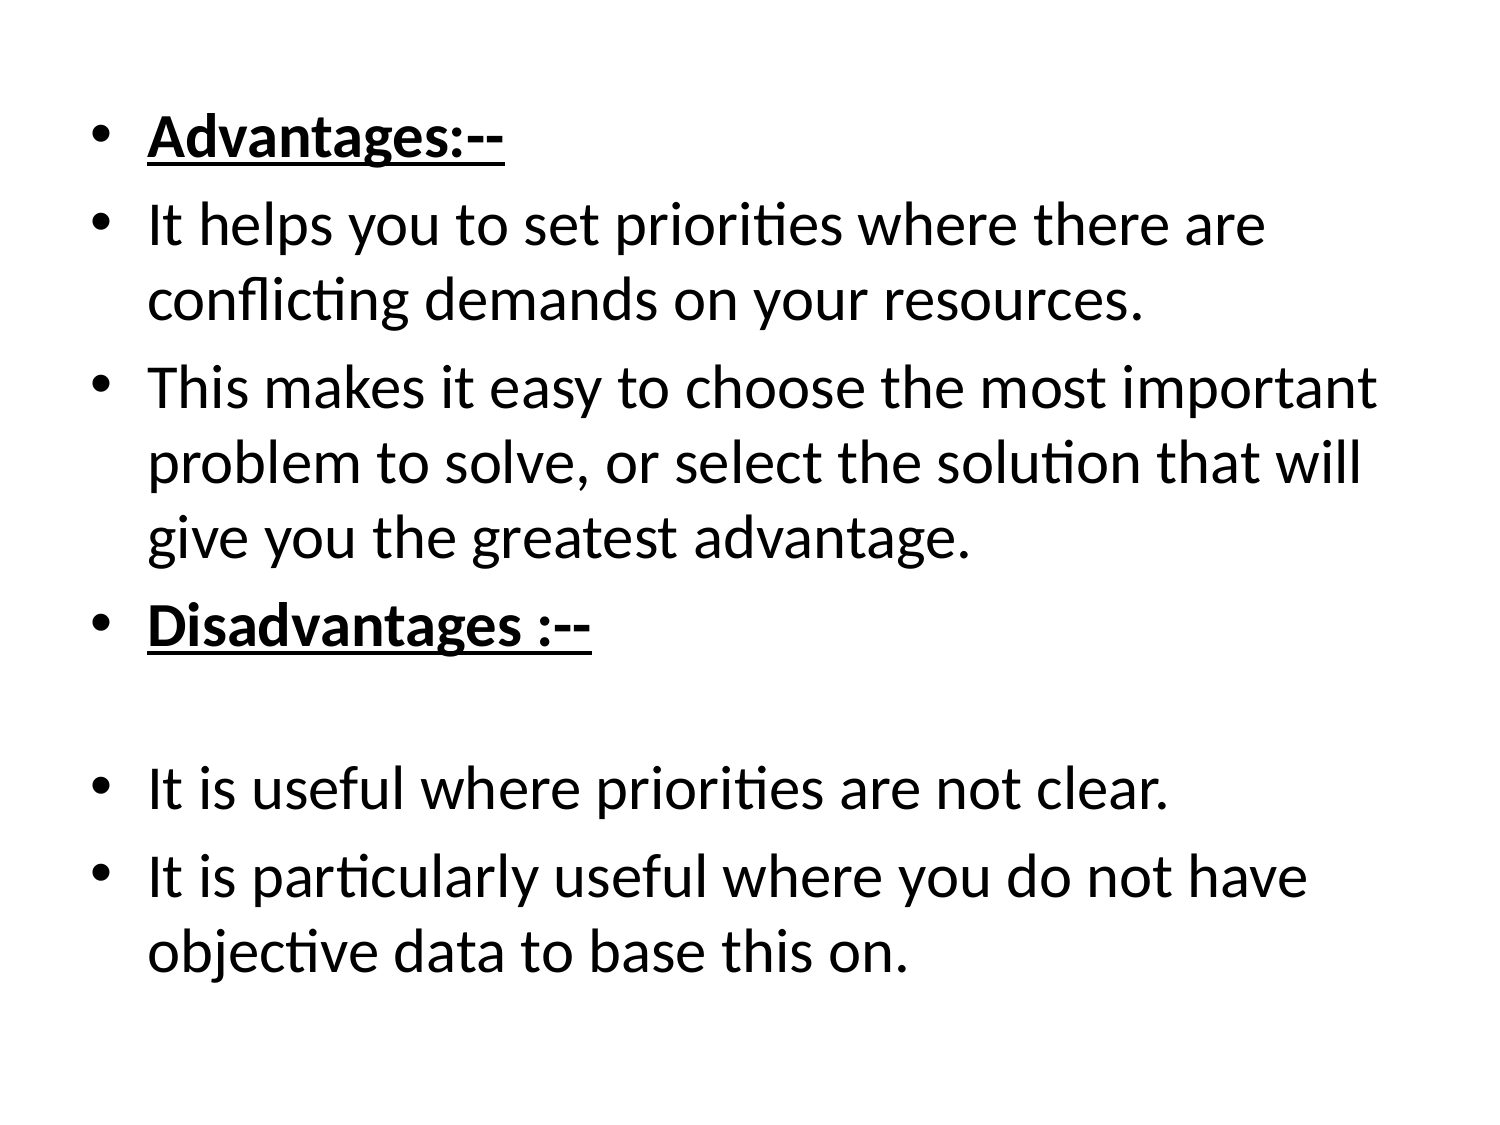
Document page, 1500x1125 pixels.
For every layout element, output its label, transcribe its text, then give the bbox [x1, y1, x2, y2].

list Advantages:-- It helps you to set priorities where there are conflicting demands on your resources. This makes it easy to choose the most important problem to solve, or select the solution that will give you the greatest advantage. Disadvantages :-- It is useful where priorities are not clear. It is particularly useful where you do not have objective data to base this on. [75, 87, 1425, 1005]
